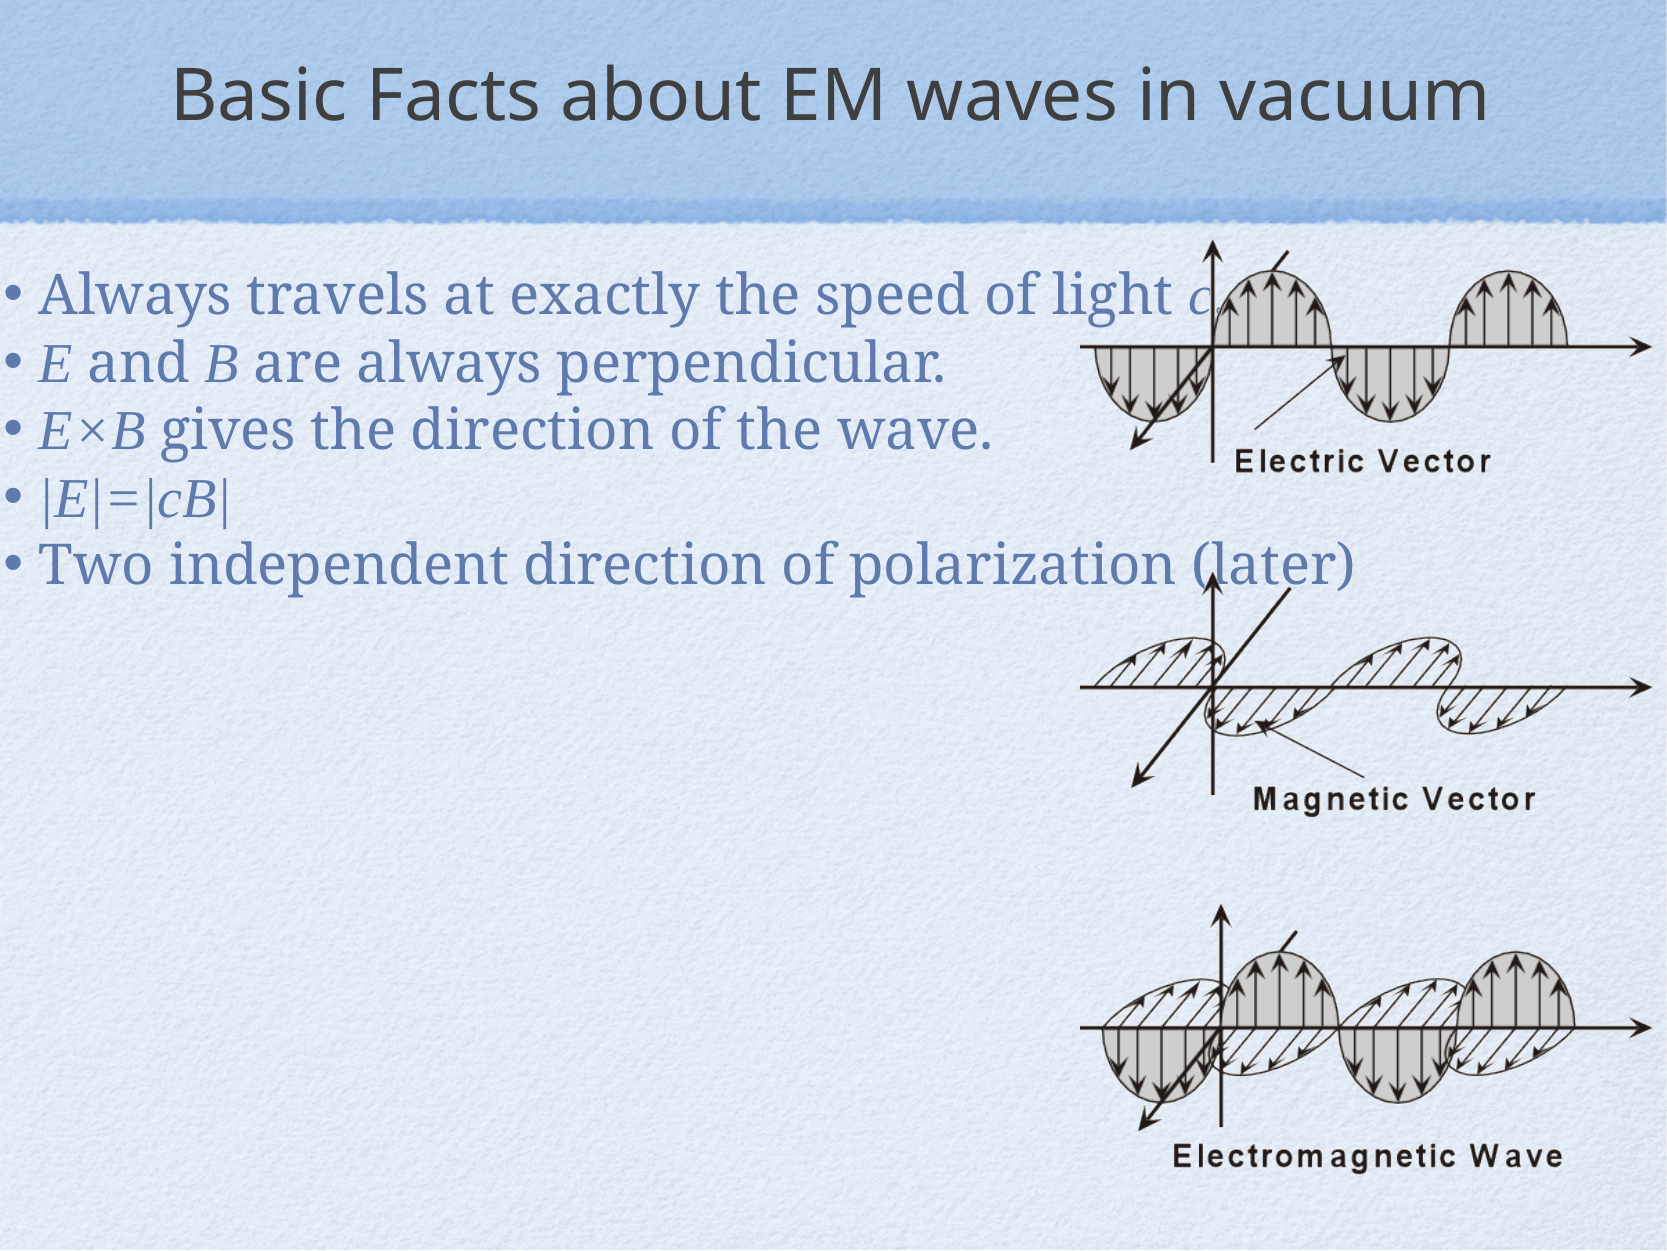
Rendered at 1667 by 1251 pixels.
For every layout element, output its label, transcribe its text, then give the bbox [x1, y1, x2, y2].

title Basic Facts about EM waves in vacuum [41, 12, 1626, 172]
text_box Always travels at exactly the speed of light c. E and B are always perpendicular. E×B gives the direction of the wave. |E|=|cB| Two independent direction of polarization (later) [0, 249, 1075, 605]
picture [0, 0, 1667, 1250]
